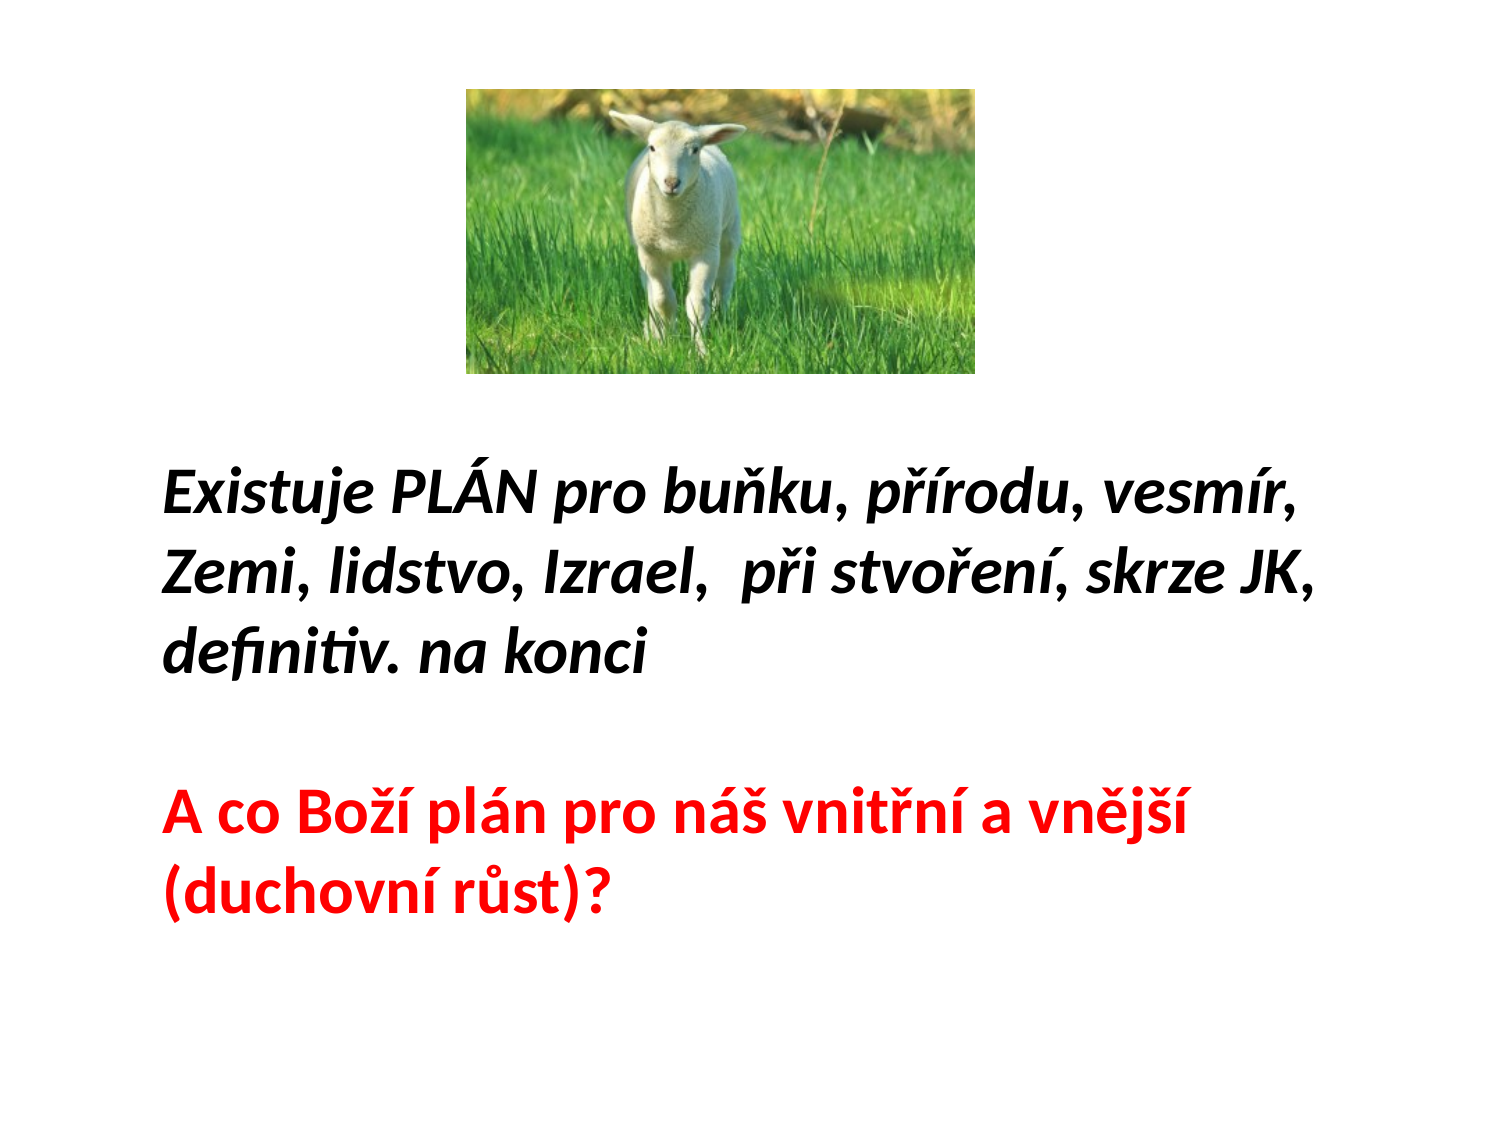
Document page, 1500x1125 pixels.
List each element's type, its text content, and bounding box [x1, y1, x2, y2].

title Existuje PLÁN pro buňku, přírodu, vesmír, Zemi, lidstvo, Izrael, při stvoření, skrze JK, definitiv. na konci A co Boží plán pro náš vnitřní a vnější (duchovní růst)? [147, 373, 1365, 1000]
picture [466, 88, 975, 374]
